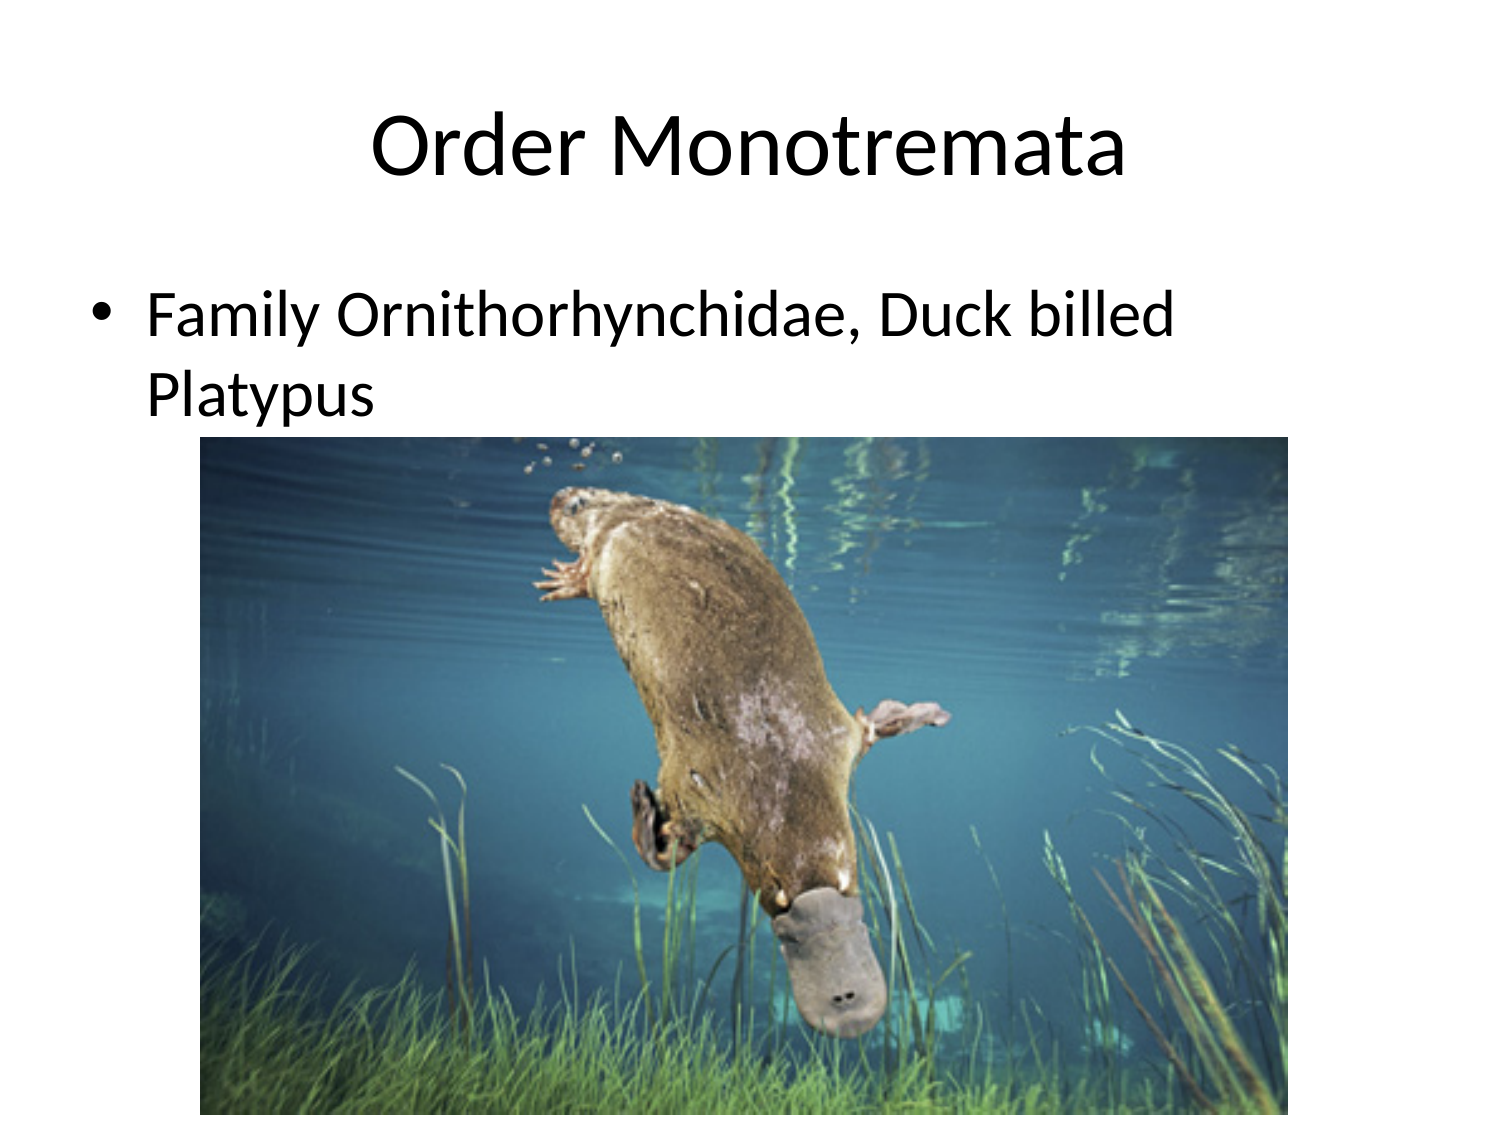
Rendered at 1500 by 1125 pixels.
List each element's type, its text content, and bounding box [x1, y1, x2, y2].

title Order Monotremata [75, 45, 1425, 233]
picture [199, 437, 1288, 1115]
list Family Ornithorhynchidae, Duck billed Platypus [75, 262, 1425, 1005]
